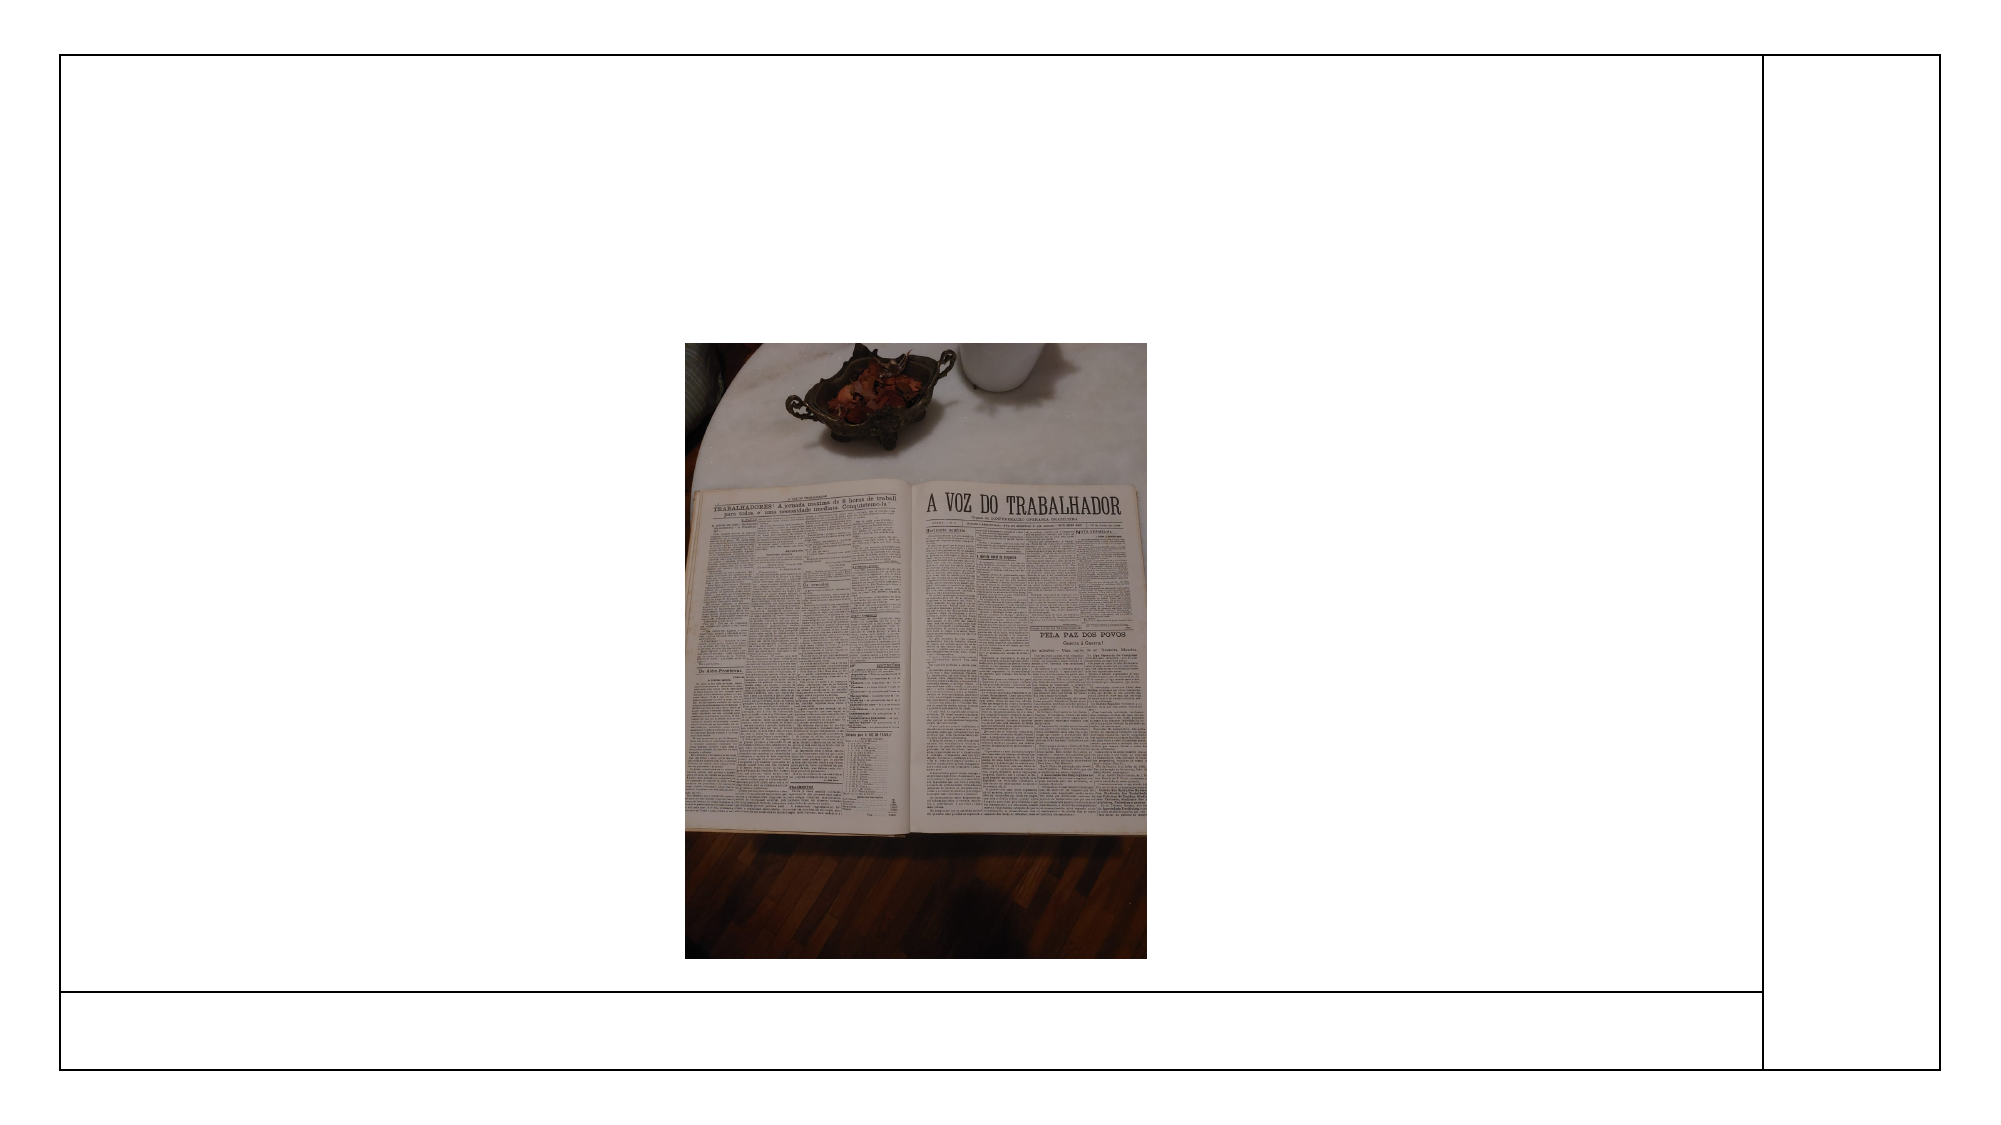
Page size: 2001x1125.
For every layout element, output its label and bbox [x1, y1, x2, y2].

list [685, 343, 1147, 959]
